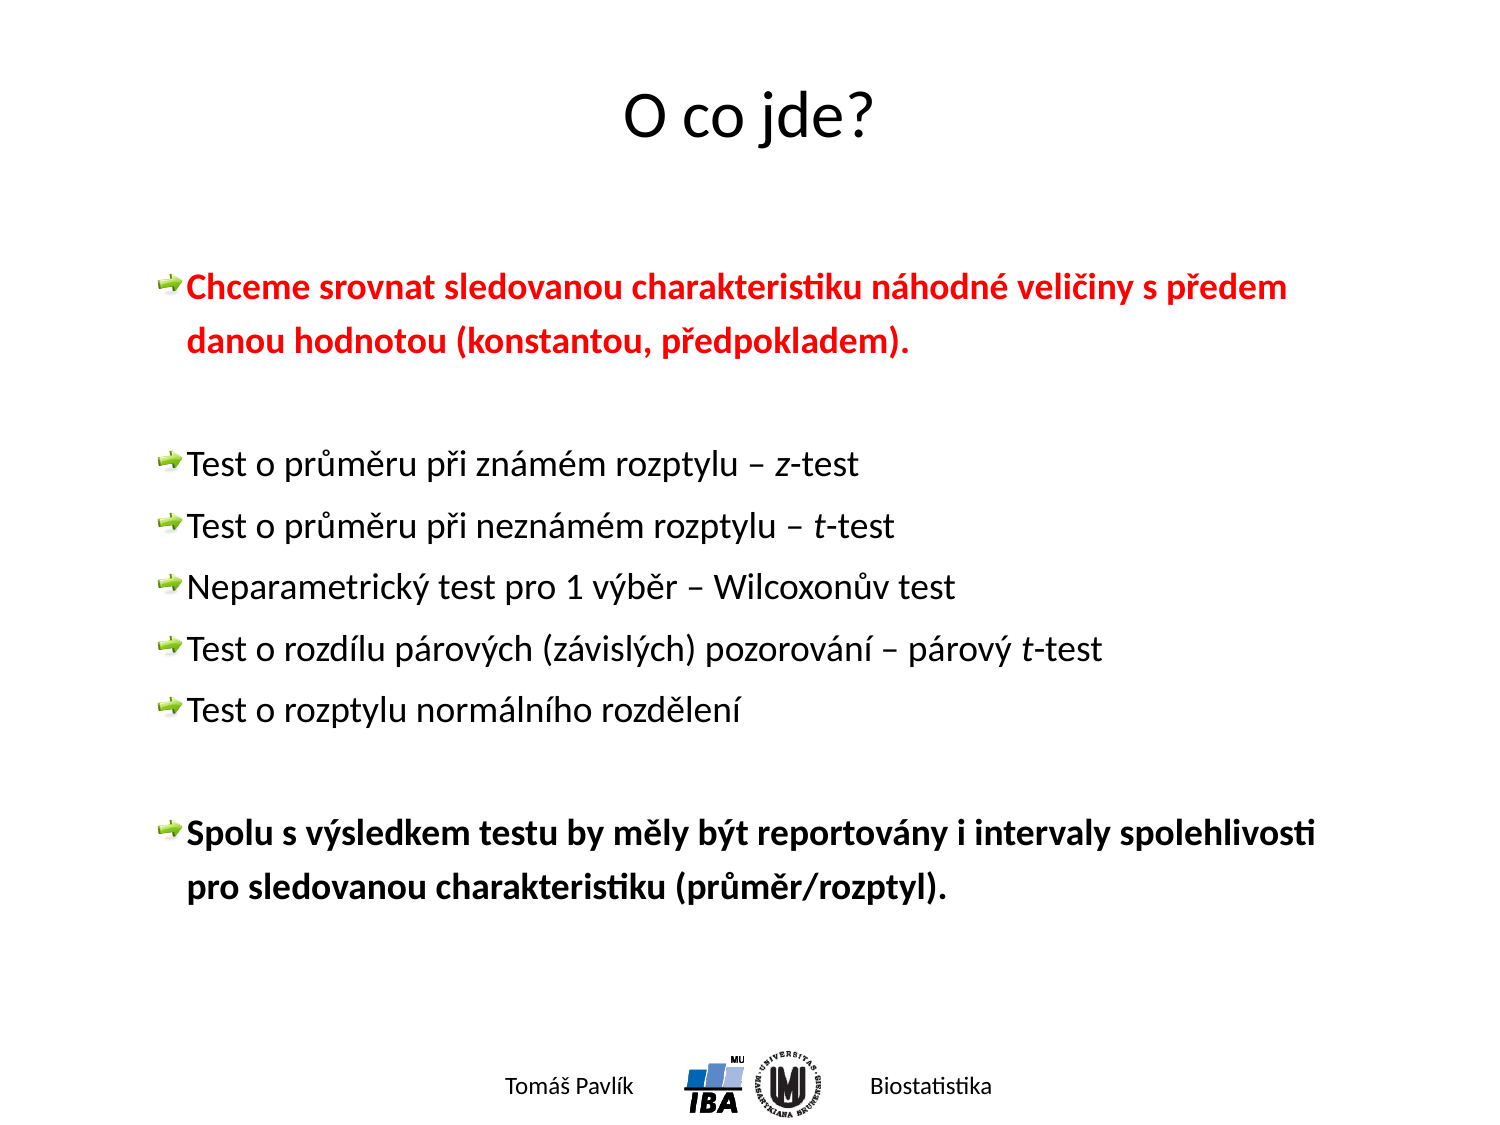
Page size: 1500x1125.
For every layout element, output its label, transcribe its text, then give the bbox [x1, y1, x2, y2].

picture [156, 448, 184, 476]
picture [156, 817, 184, 844]
picture [156, 571, 184, 598]
text_box Chceme srovnat sledovanou charakteristiku náhodné veličiny s předem danou hodnotou (konstantou, předpokladem). Test o průměru při známém rozptylu – z-test Test o průměru při neznámém rozptylu – t-test Neparametrický test pro 1 výběr – Wilcoxonův test Test o rozdílu párových (závislých) pozorování – párový t-test Test o rozptylu normálního rozdělení Spolu s výsledkem testu by měly být reportovány i intervaly spolehlivosti pro sledovanou charakteristiku (průměr/rozptyl). [141, 246, 1359, 985]
picture [755, 1051, 821, 1118]
picture [156, 510, 184, 537]
picture [684, 1056, 744, 1113]
picture [156, 271, 184, 299]
title O co jde? [75, 45, 1425, 176]
picture [156, 633, 184, 660]
picture [156, 694, 184, 721]
